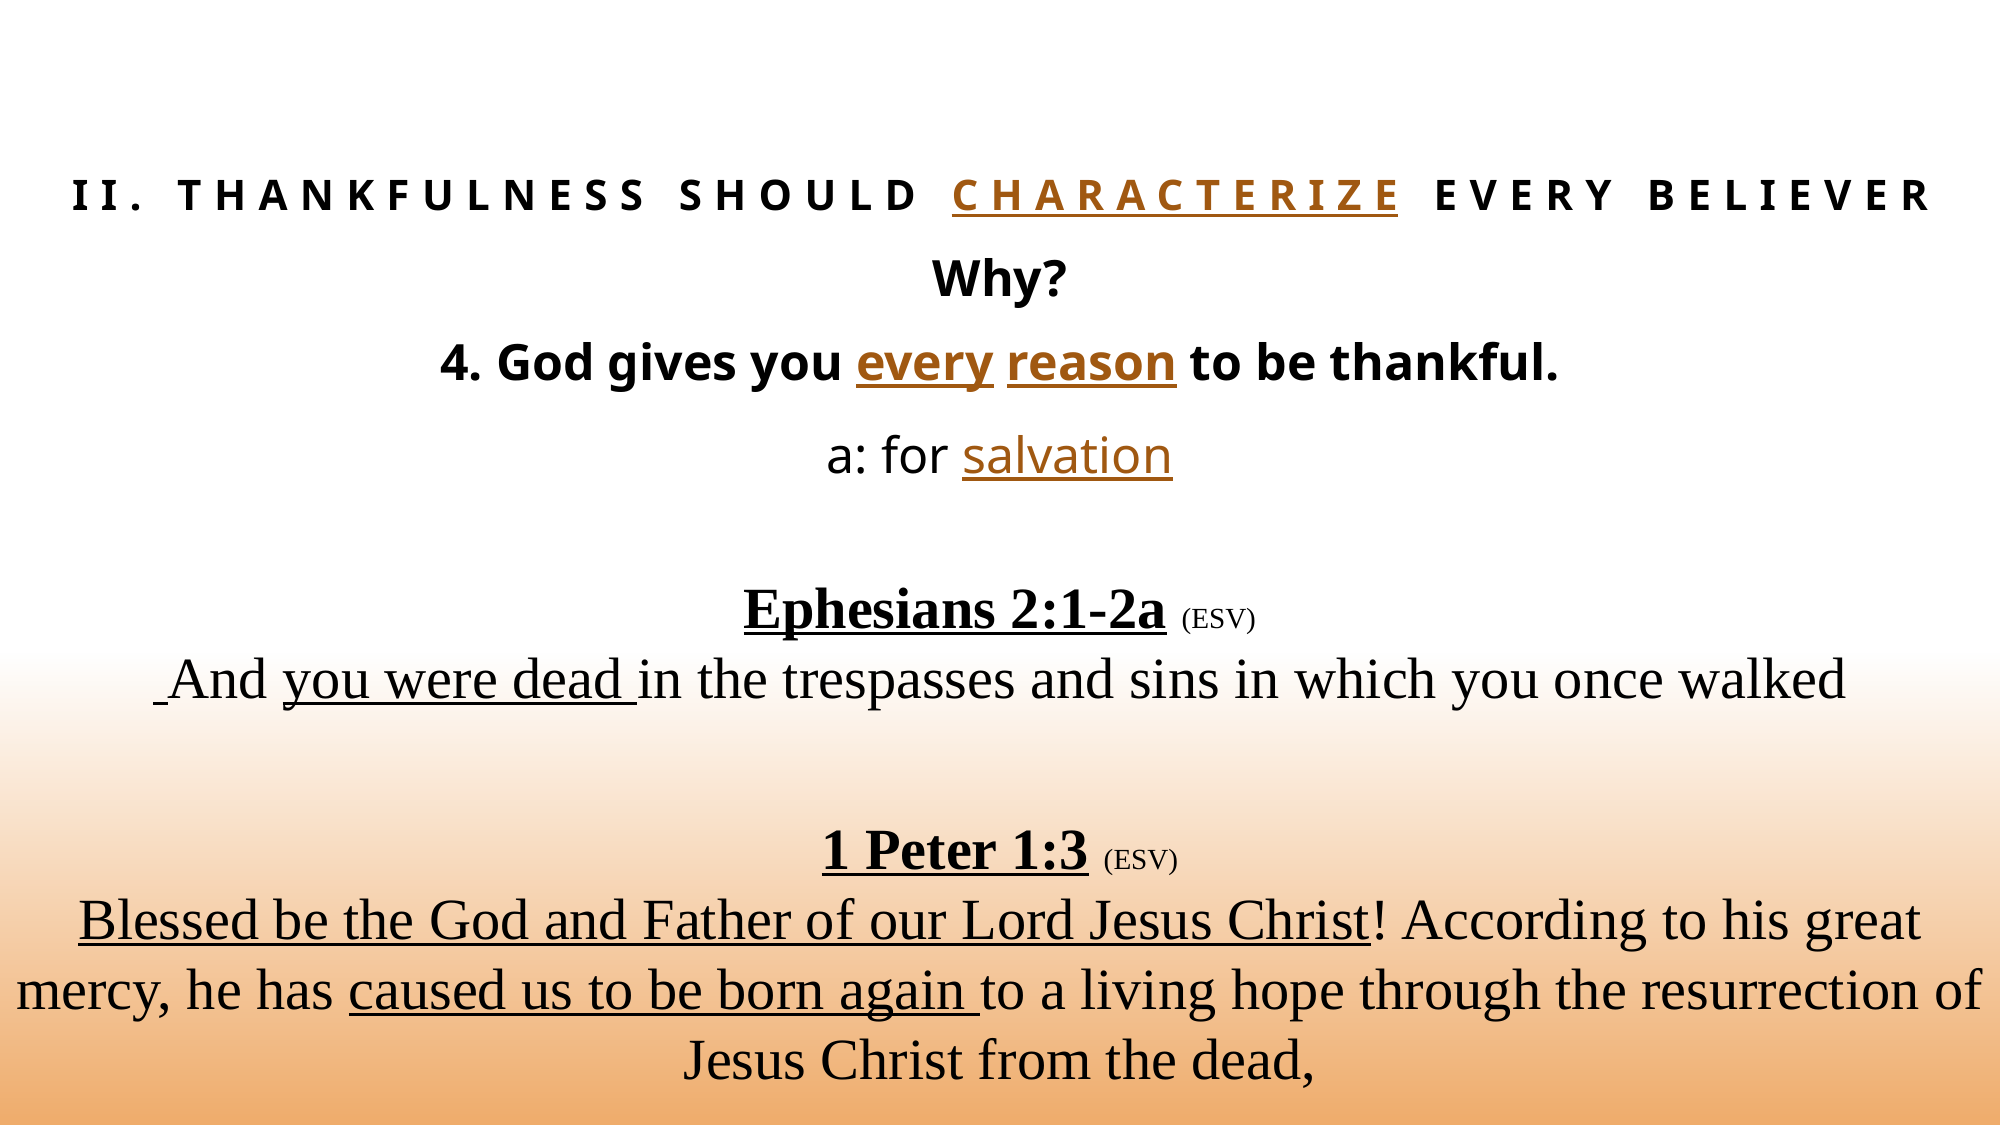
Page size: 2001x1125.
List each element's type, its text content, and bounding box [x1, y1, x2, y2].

list 4. God gives you every reason to be thankful. a: for salvation [0, 311, 2000, 496]
text_box Ephesians 2:1-2a (ESV) And you were dead in the trespasses and sins in which you once walked [0, 562, 2000, 747]
text_box 1 Peter 1:3 (ESV) Blessed be the God and Father of our Lord Jesus Christ! According to his great mercy, he has caused us to be born again to a living hope through the resurrection of Jesus Christ from the dead, [0, 803, 2000, 1125]
text_box Why? [0, 226, 2000, 294]
title II. Thankfulness Should characterize every believer [0, 124, 2000, 226]
